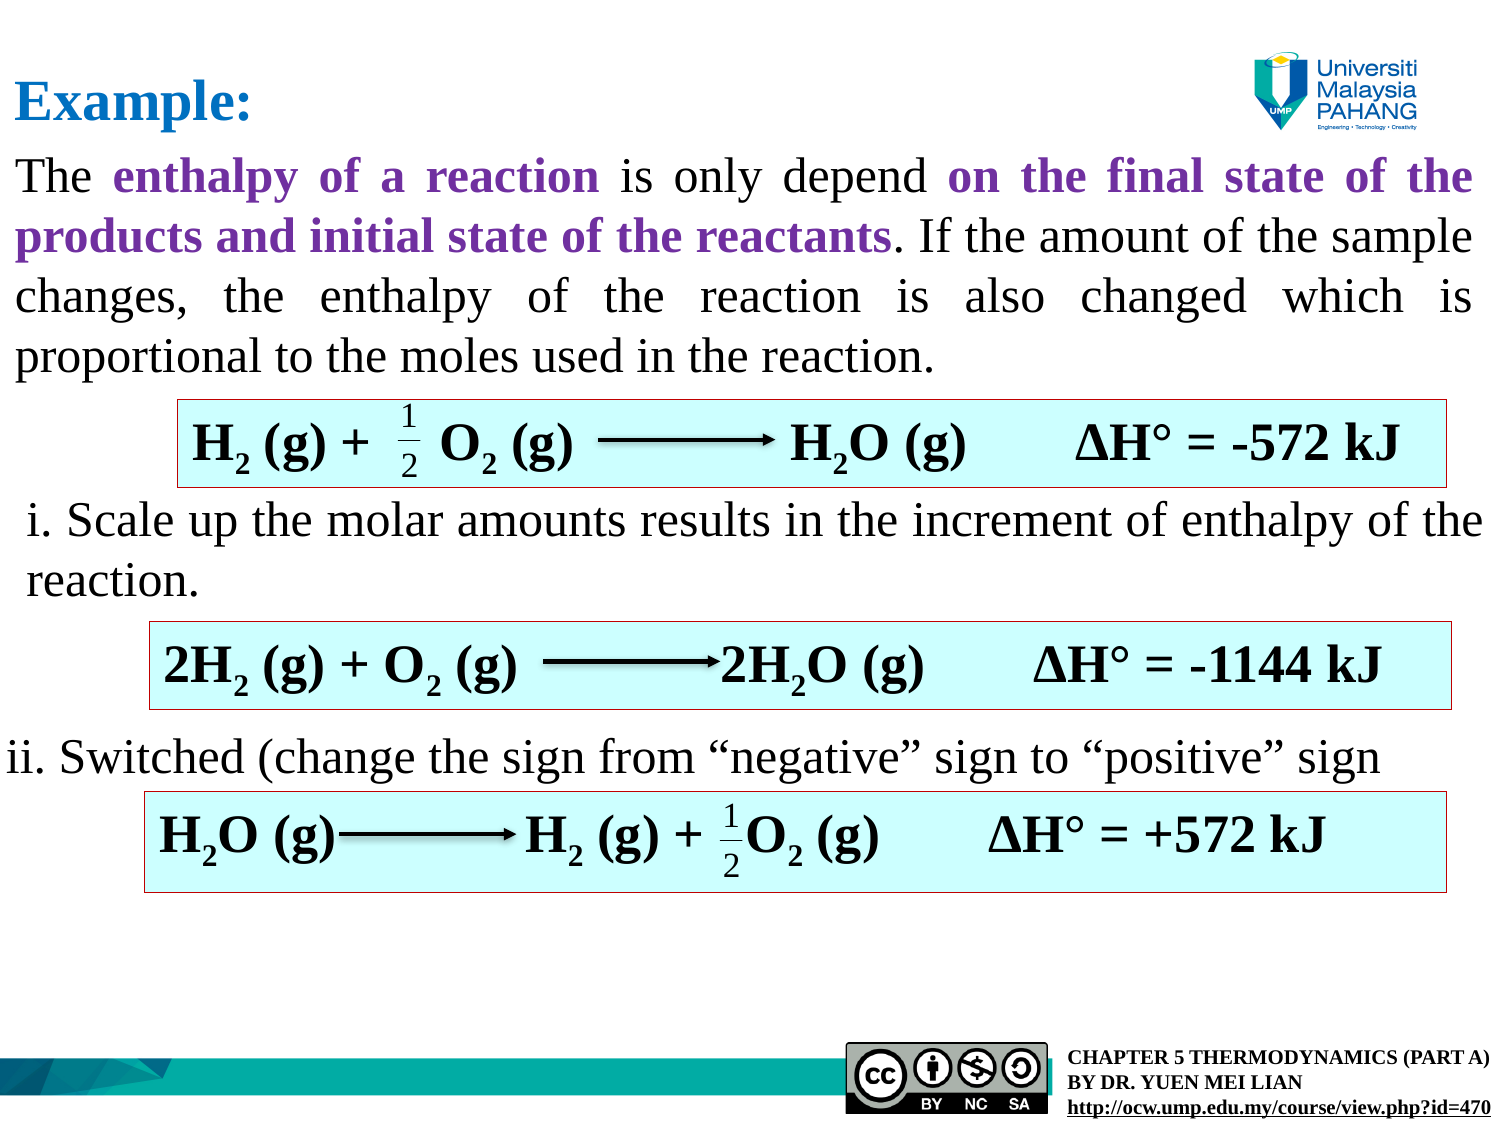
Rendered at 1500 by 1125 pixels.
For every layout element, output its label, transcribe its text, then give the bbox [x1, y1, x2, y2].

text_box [714, 792, 751, 885]
text_box The enthalpy of a reaction is only depend on the final state of the products and initial state of the reactants. If the amount of the sample changes, the enthalpy of the reaction is also changed which is proportional to the moles used in the reaction. [0, 135, 1489, 391]
text_box Example: [0, 55, 271, 140]
text_box H2O (g) H2 (g) + O2 (g) ΔH° = +572 kJ [748, 791, 1447, 893]
text_box i. Scale up the molar amounts results in the increment of enthalpy of the reaction. [11, 479, 1500, 614]
text_box ii. Switched (change the sign from “negative” sign to “positive” sign [0, 715, 1489, 791]
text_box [392, 392, 429, 485]
text_box H2 (g) + O2 (g) H2O (g) ΔH° = -572 kJ [177, 399, 388, 488]
text_box H2O (g) H2 (g) + O2 (g) ΔH° = +572 kJ [144, 791, 717, 893]
text_box 2H2 (g) + O2 (g) 2H2O (g) ΔH° = -1144 kJ [149, 621, 1452, 710]
text_box H2 (g) + O2 (g) H2O (g) ΔH° = -572 kJ [432, 399, 1447, 488]
picture [0, 0, 1500, 1125]
